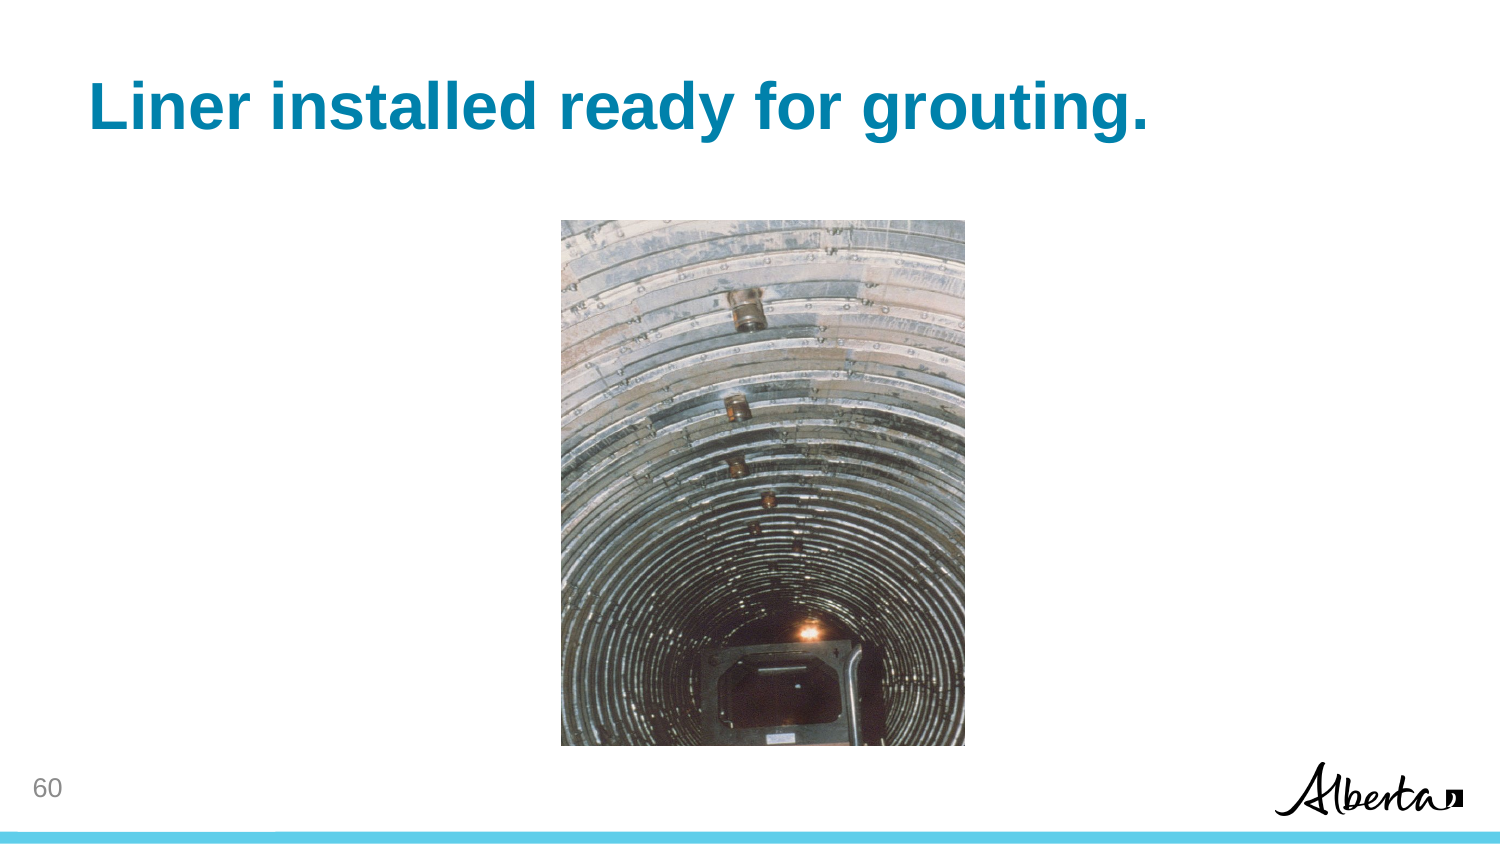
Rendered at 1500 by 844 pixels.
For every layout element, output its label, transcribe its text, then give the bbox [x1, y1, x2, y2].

picture [1275, 762, 1463, 816]
slide_number 59 [17, 764, 356, 810]
title Liner installed ready for grouting. [88, 55, 1437, 141]
picture [560, 220, 965, 747]
